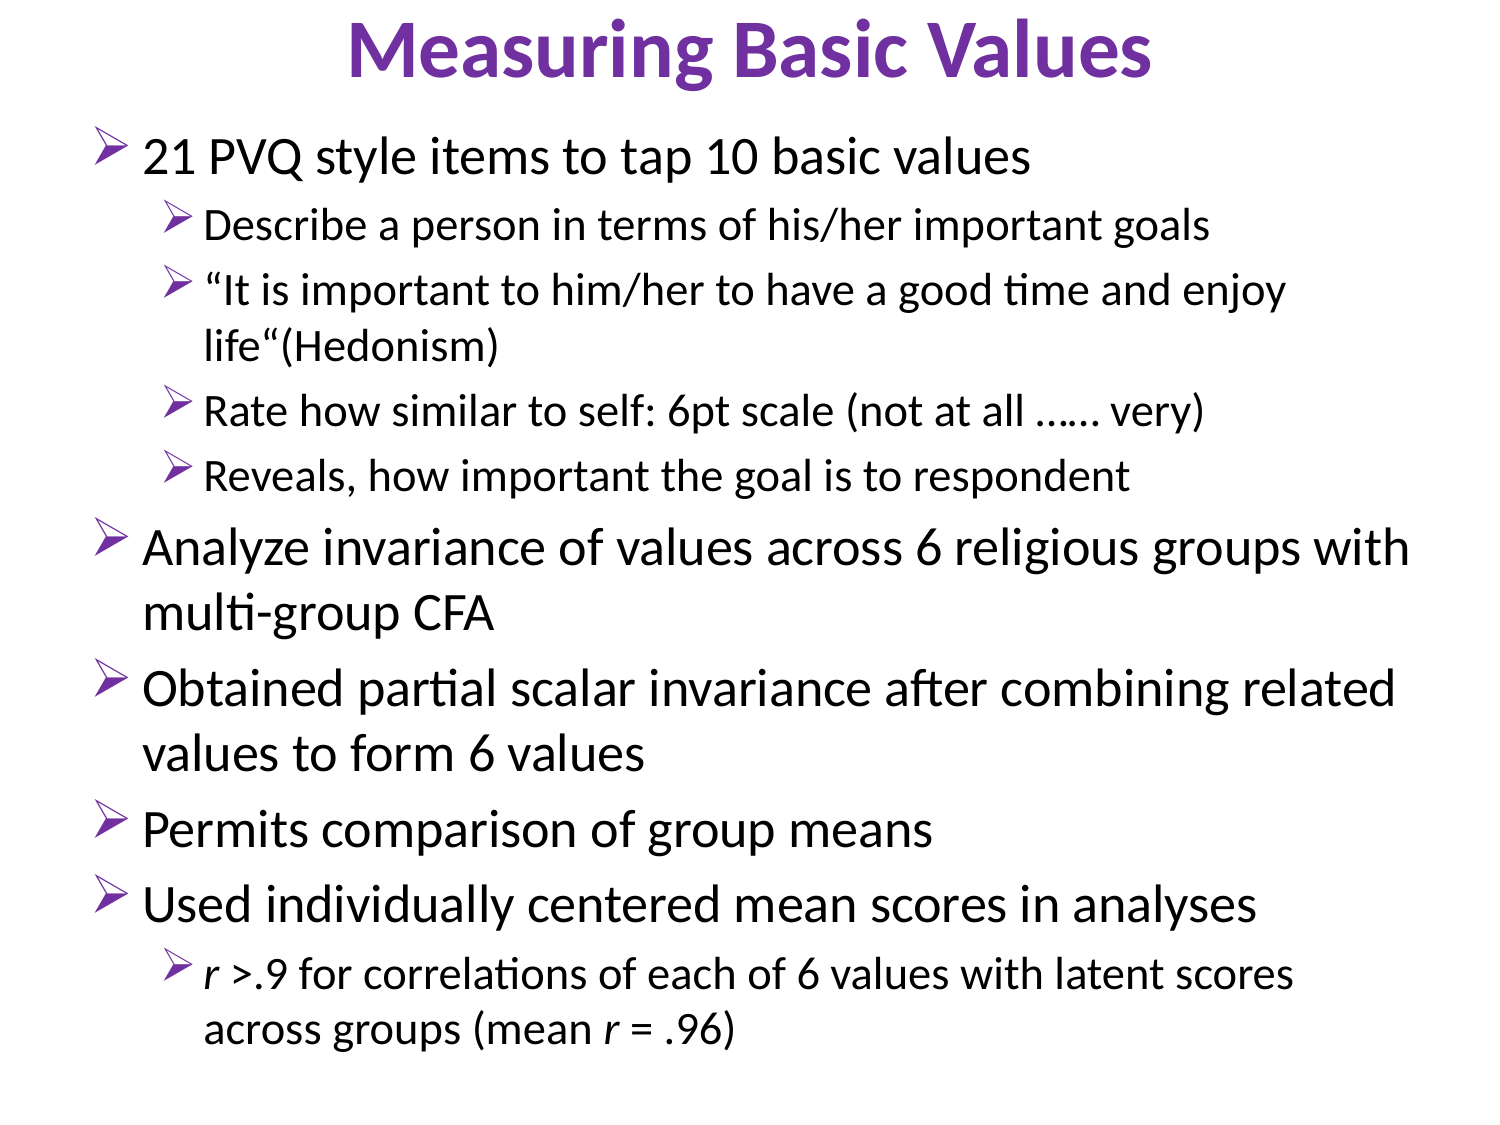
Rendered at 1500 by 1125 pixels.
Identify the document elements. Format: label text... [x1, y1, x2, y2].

title Measuring Basic Values [75, 0, 1425, 112]
list 21 PVQ style items to tap 10 basic values Describe a person in terms of his/her important goals “It is important to him/her to have a good time and enjoy life“(Hedonism) Rate how similar to self: 6pt scale (not at all …… very) Reveals, how important the goal is to respondent Analyze invariance of values across 6 religious groups with multi-group CFA Obtained partial scalar invariance after combining related values to form 6 values Permits comparison of group means Used individually centered mean scores in analyses r >.9 for correlations of each of 6 values with latent scores across groups (mean r = .96) [75, 112, 1438, 1063]
